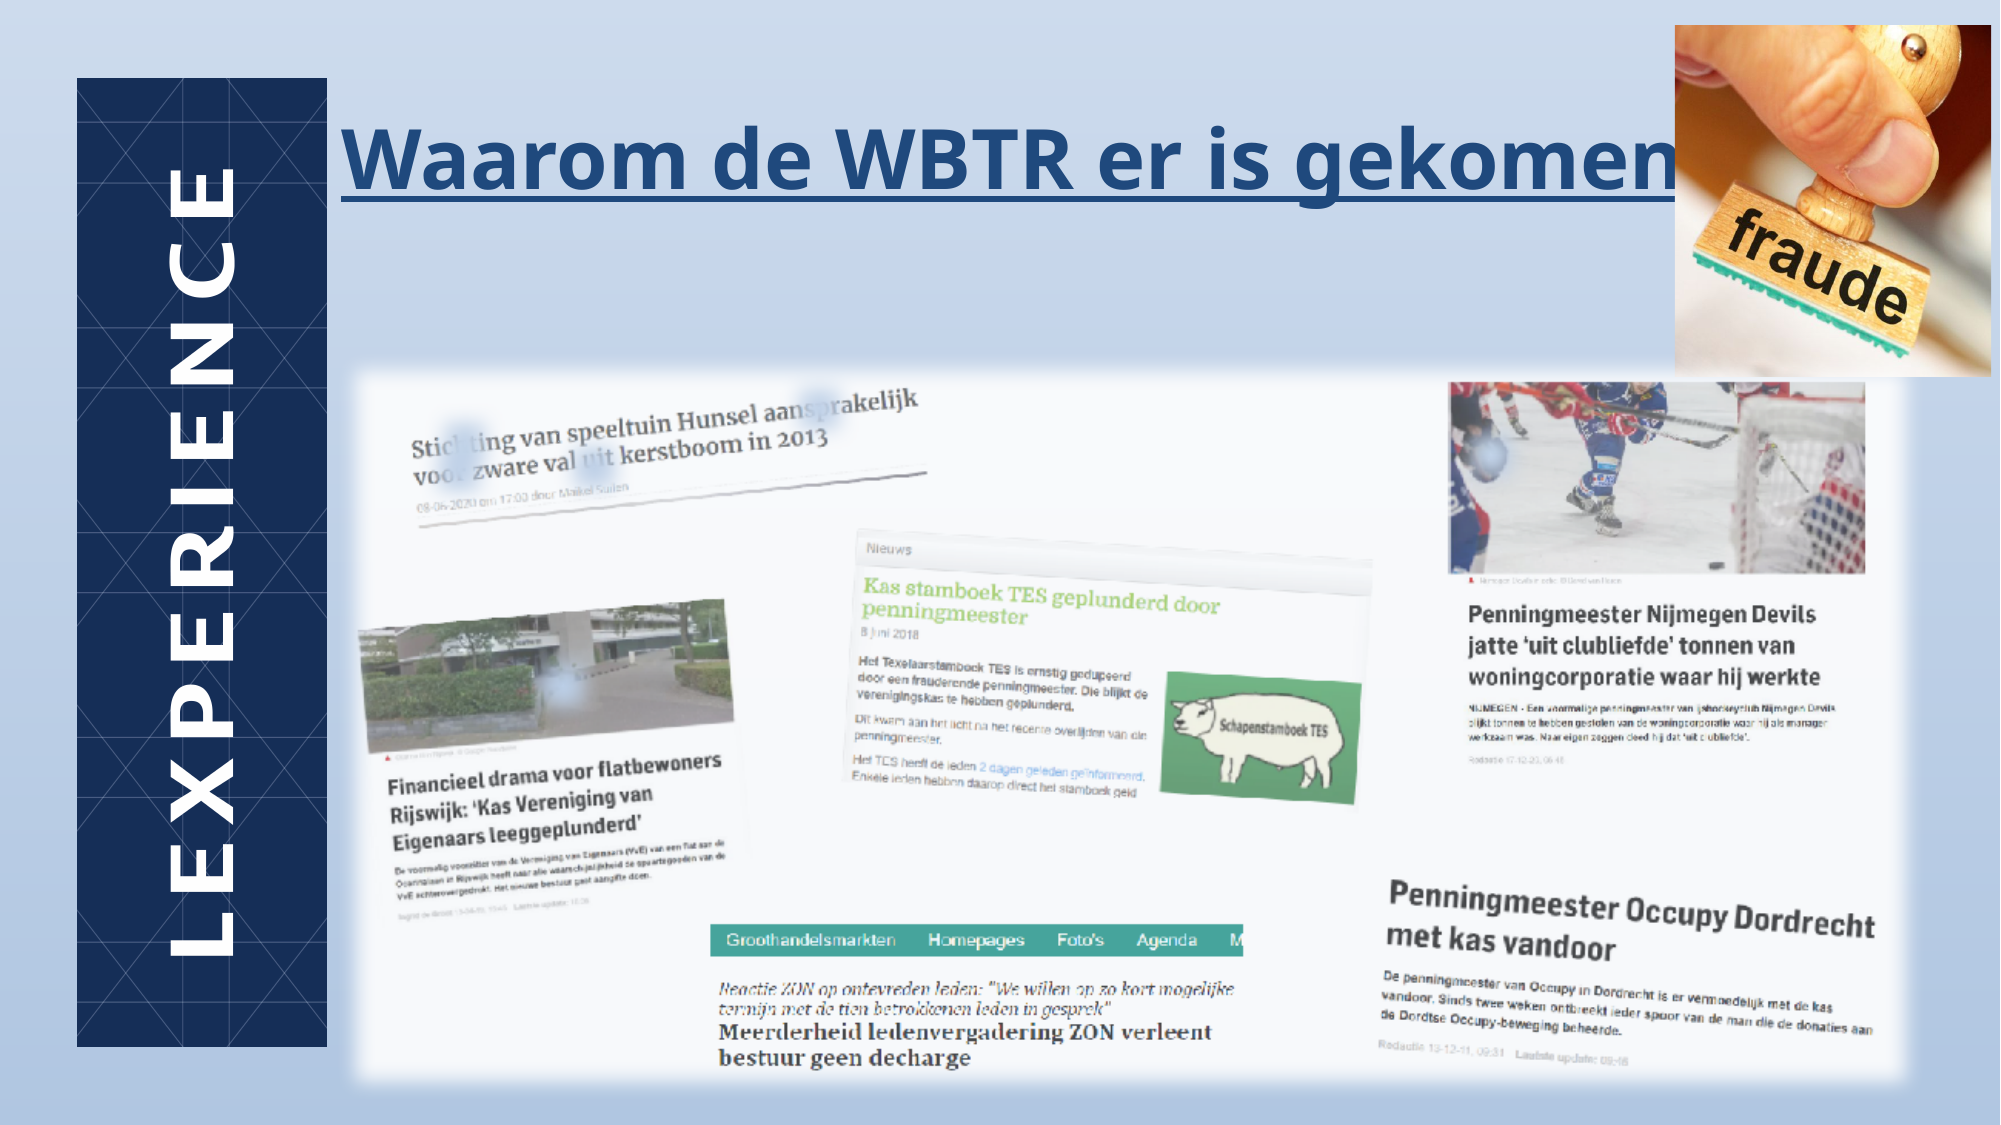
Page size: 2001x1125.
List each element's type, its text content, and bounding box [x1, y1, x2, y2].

text_box Waarom de WBTR er is gekomen…… [332, 98, 1667, 214]
picture [76, 78, 327, 1047]
picture [338, 25, 1992, 1100]
